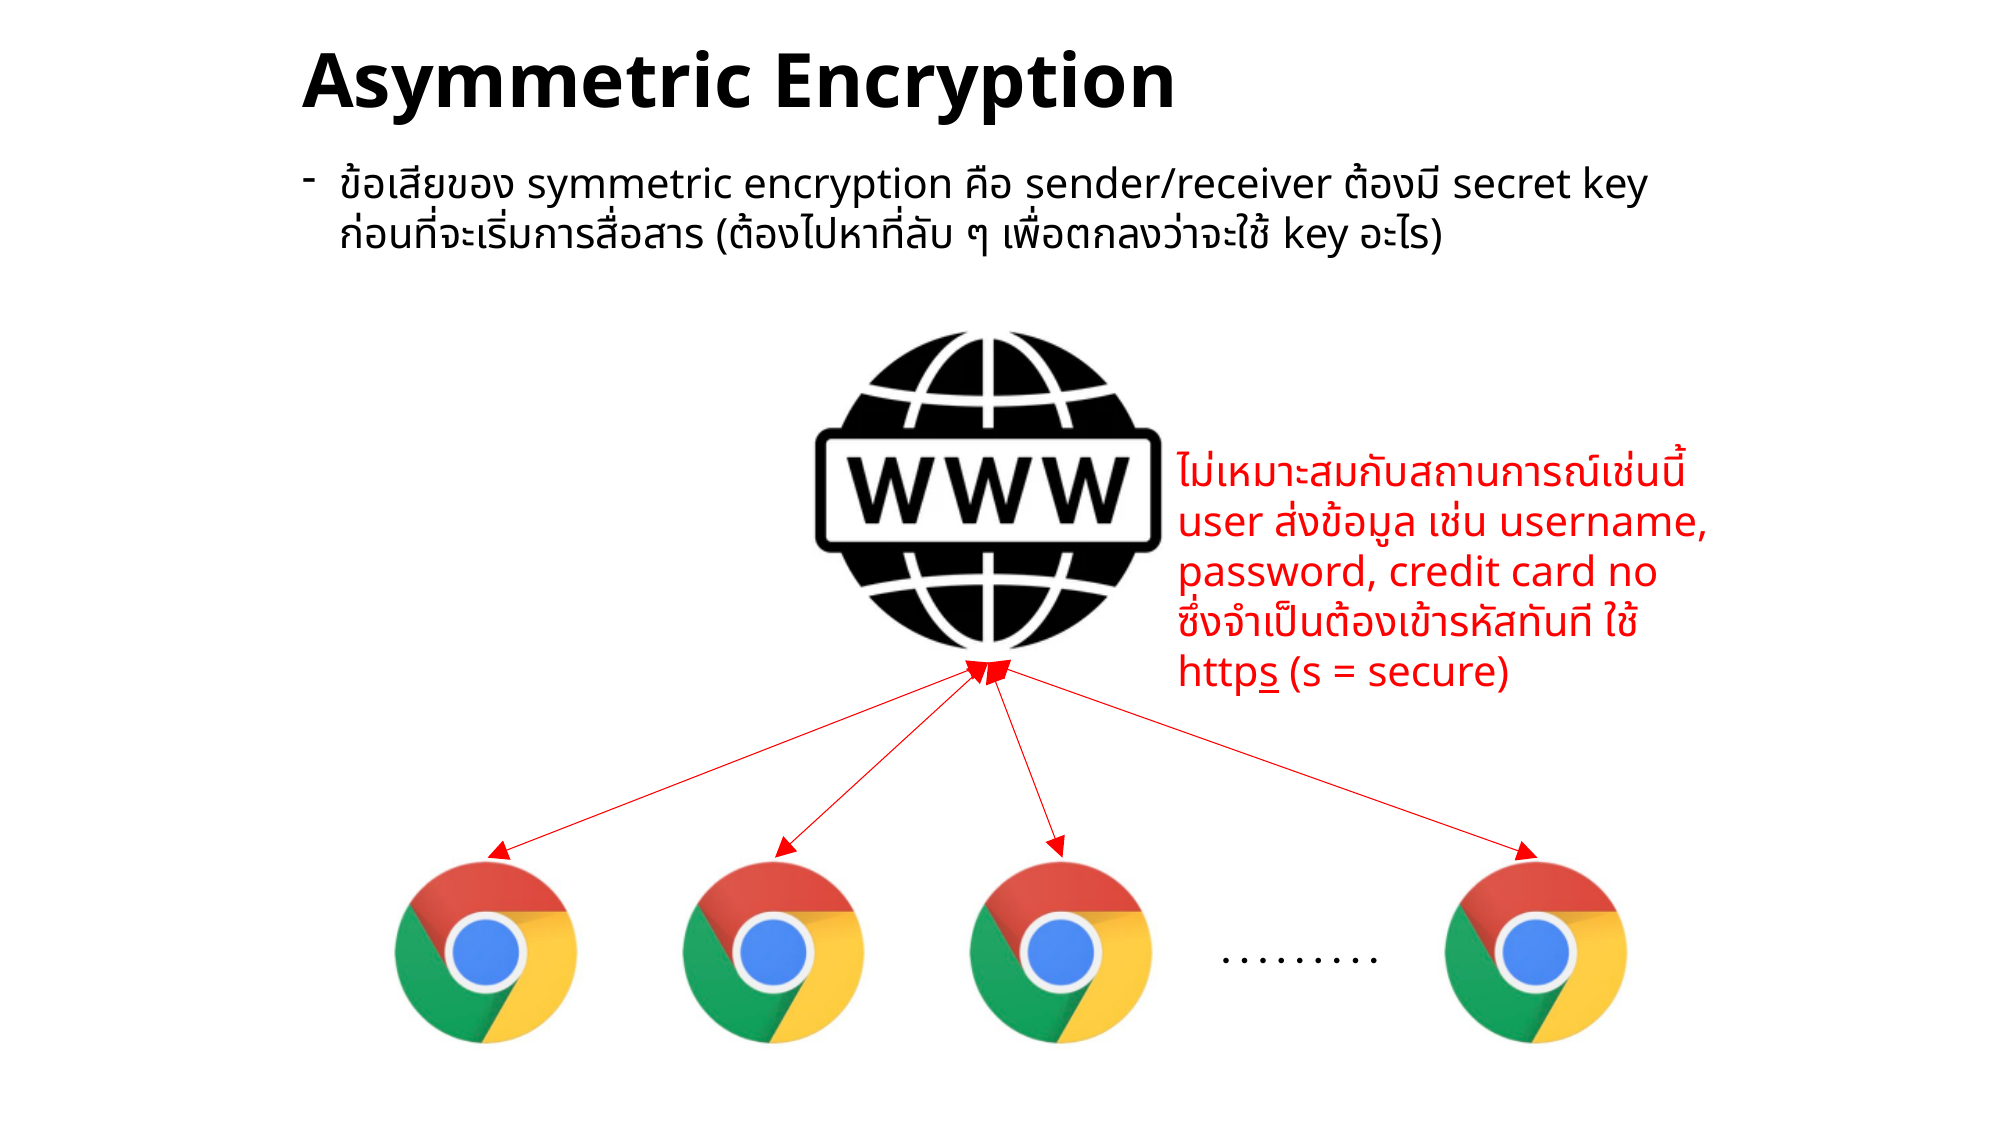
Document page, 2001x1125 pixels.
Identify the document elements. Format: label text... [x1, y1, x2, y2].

picture [962, 858, 1163, 1050]
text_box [988, 662, 1538, 858]
text_box ไม่เหมาะสมกับสถานการณ์เช่นนี้ user ส่งข้อมูล เช่น username, password, credit card no ซึ่งจำเป็นต้องเข้ารหัสทันที ใช้ https (s = secure) [1177, 437, 1725, 703]
text_box ข้อเสียของ symmetric encryption คือ sender/receiver ต้องมี secret key ก่อนที่จะเริ่มการสื่อสาร (ต้องไปหาที่ลับ ๆ เพื่อตกลงว่าจะใช้ key อะไร) [287, 149, 1713, 265]
text_box Asymmetric Encryption [287, 24, 1713, 130]
picture [799, 312, 1177, 662]
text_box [487, 662, 774, 858]
picture [674, 858, 875, 1050]
picture [387, 857, 588, 1050]
picture [1437, 857, 1638, 1050]
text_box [774, 662, 988, 858]
text_box . . . . . . . . . [1187, 918, 1413, 979]
